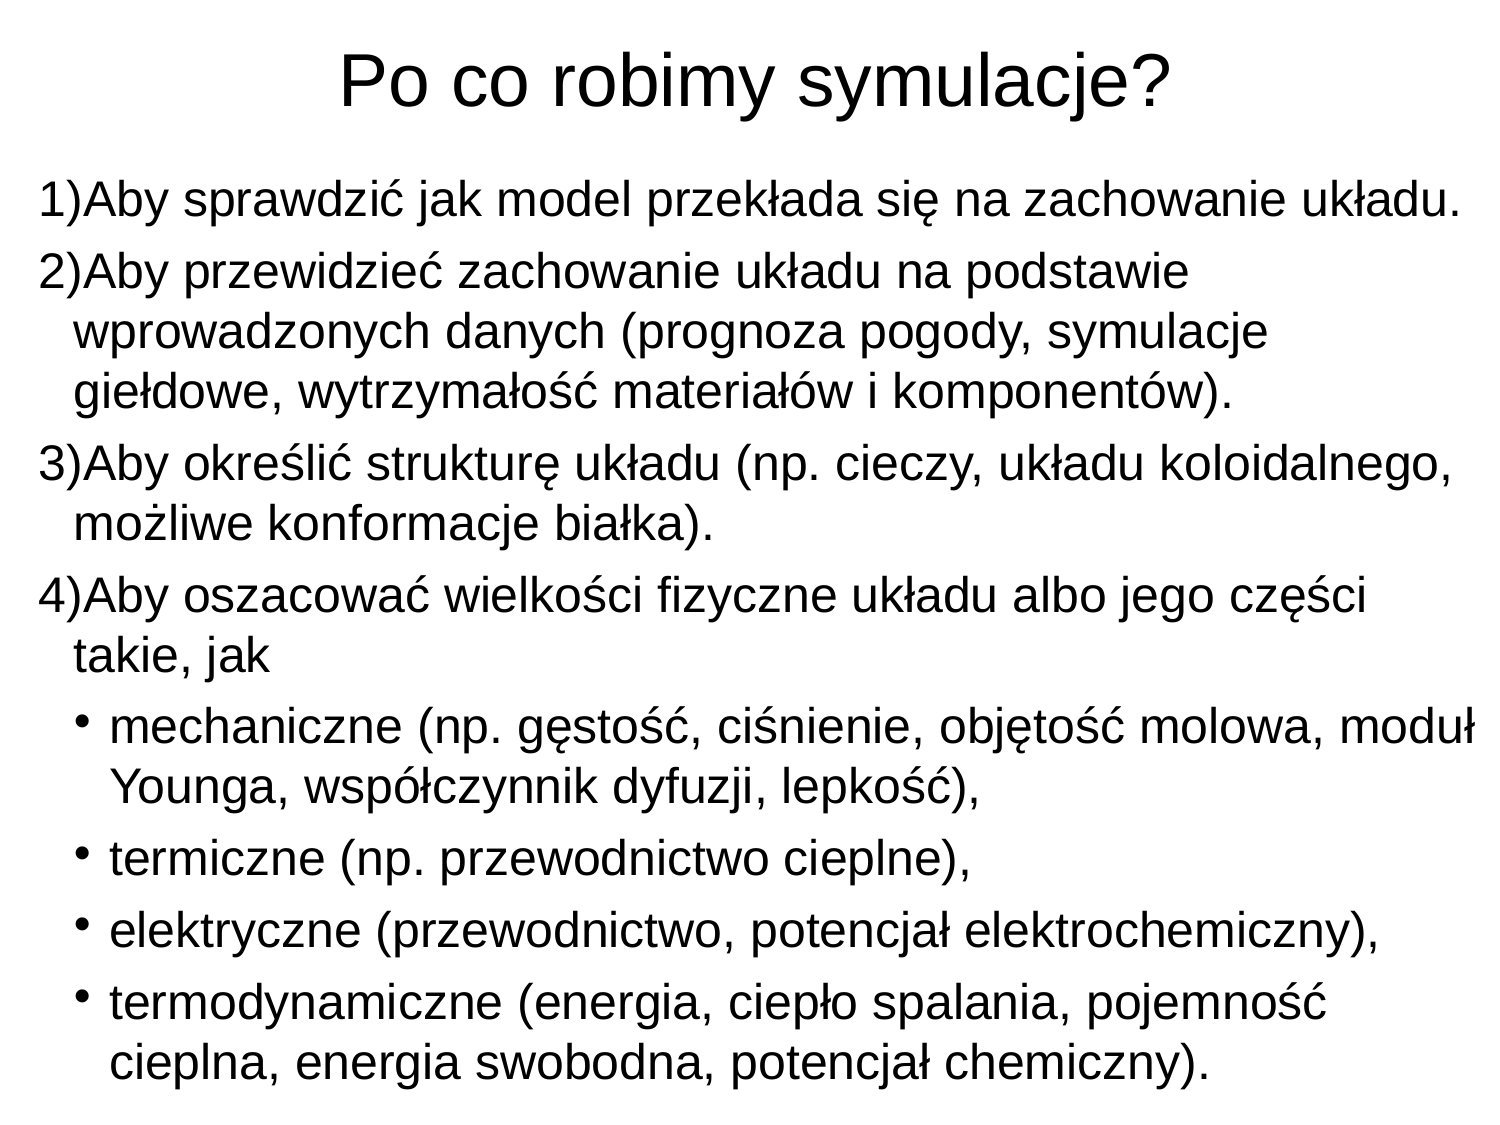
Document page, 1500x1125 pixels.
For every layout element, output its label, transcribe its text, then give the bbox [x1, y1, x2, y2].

text_box Po co robimy symulacje? [53, 23, 1459, 123]
text_box Aby sprawdzić jak model przekłada się na zachowanie układu. Aby przewidzieć zachowanie układu na podstawie wprowadzonych danych (prognoza pogody, symulacje giełdowe, wytrzymałość materiałów i komponentów). Aby określić strukturę układu (np. cieczy, układu koloidalnego, możliwe konformacje białka). Aby oszacować wielkości fizyczne układu albo jego części takie, jak mechaniczne (np. gęstość, ciśnienie, objętość molowa, moduł Younga, współczynnik dyfuzji, lepkość), termiczne (np. przewodnictwo cieplne), elektryczne (przewodnictwo, potencjał elektrochemiczny), termodynamiczne (energia, ciepło spalania, pojemność cieplna, energia swobodna, potencjał chemiczny). [23, 159, 1500, 1093]
